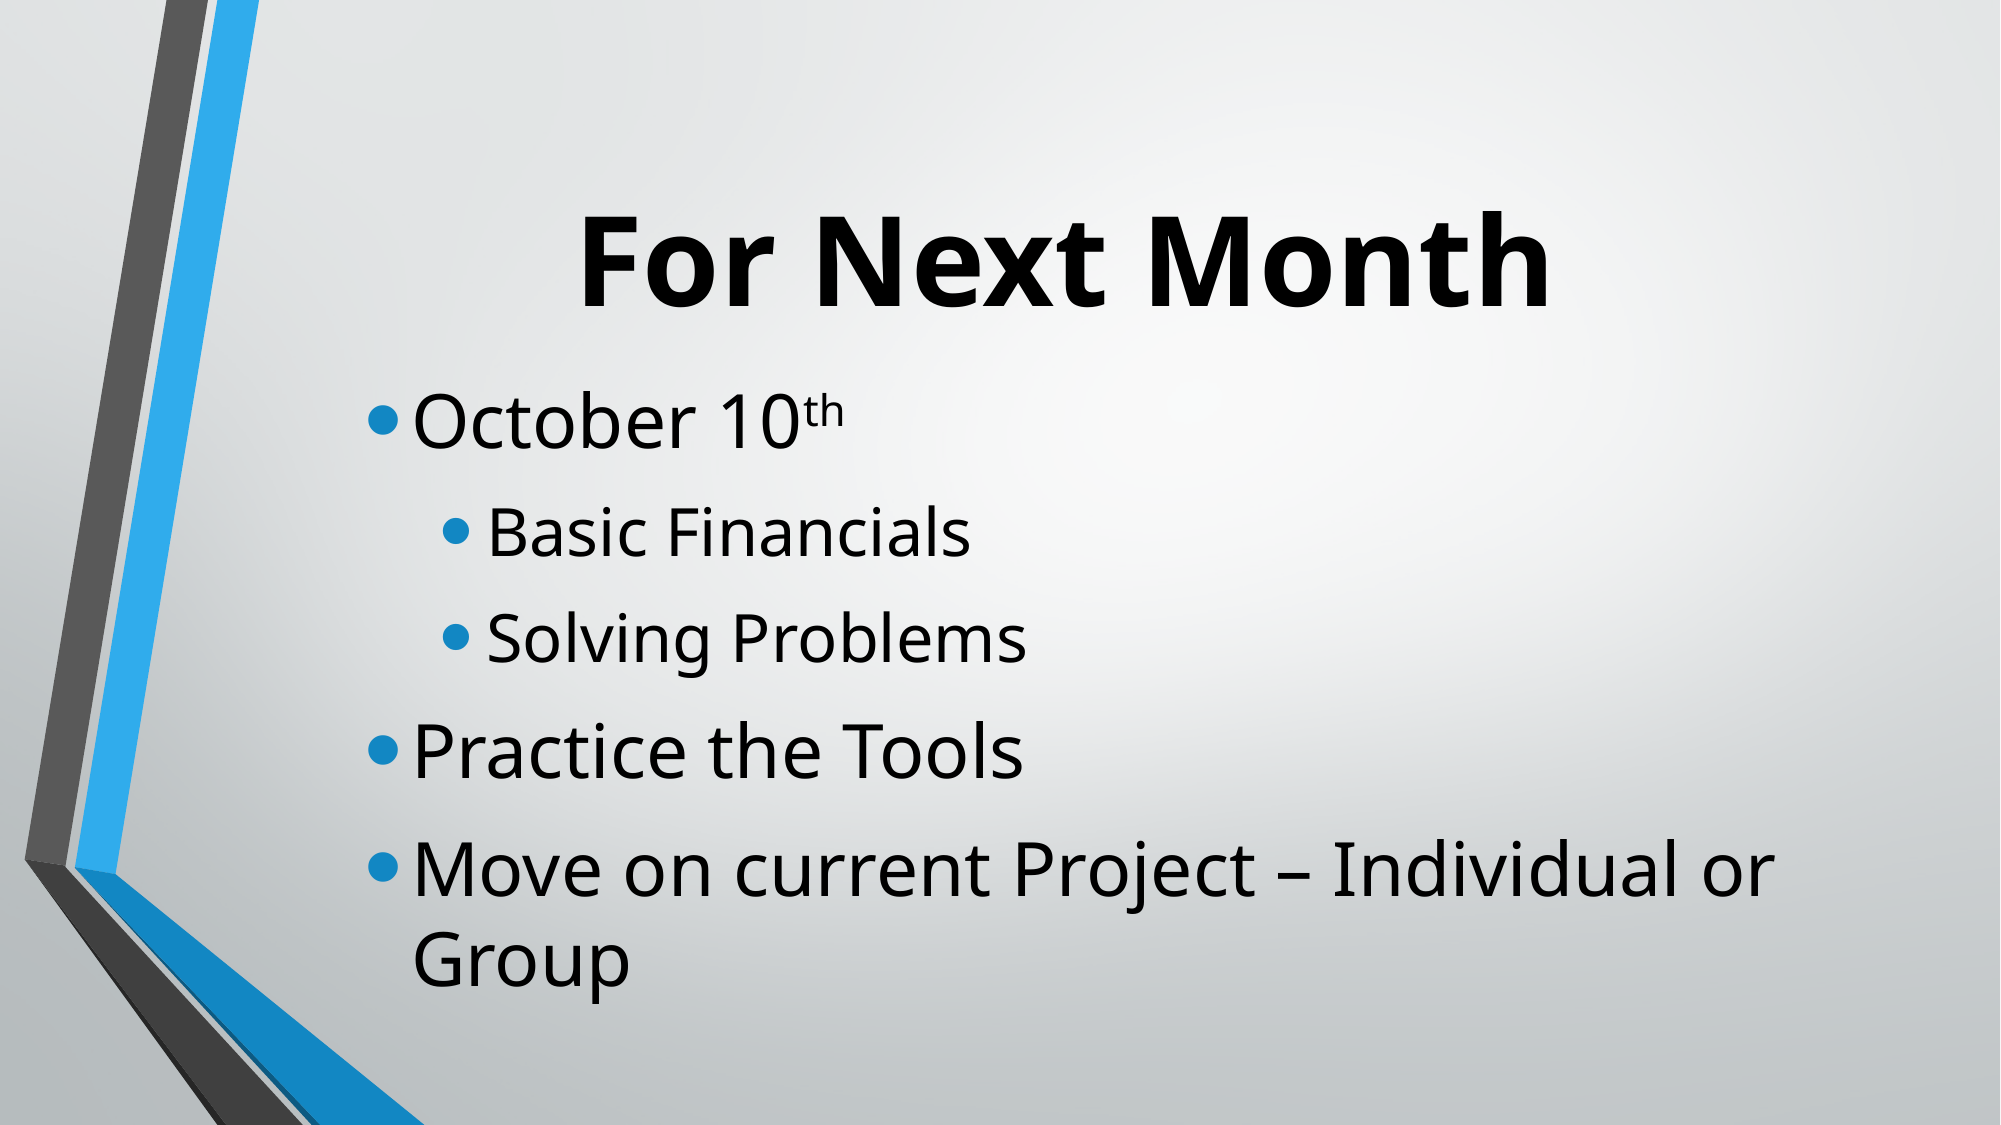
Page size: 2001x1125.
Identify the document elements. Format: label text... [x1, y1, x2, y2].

list October 10th Basic Financials Solving Problems Practice the Tools Move on current Project – Individual or Group [349, 352, 1887, 1023]
title For Next Month [243, 112, 1887, 400]
